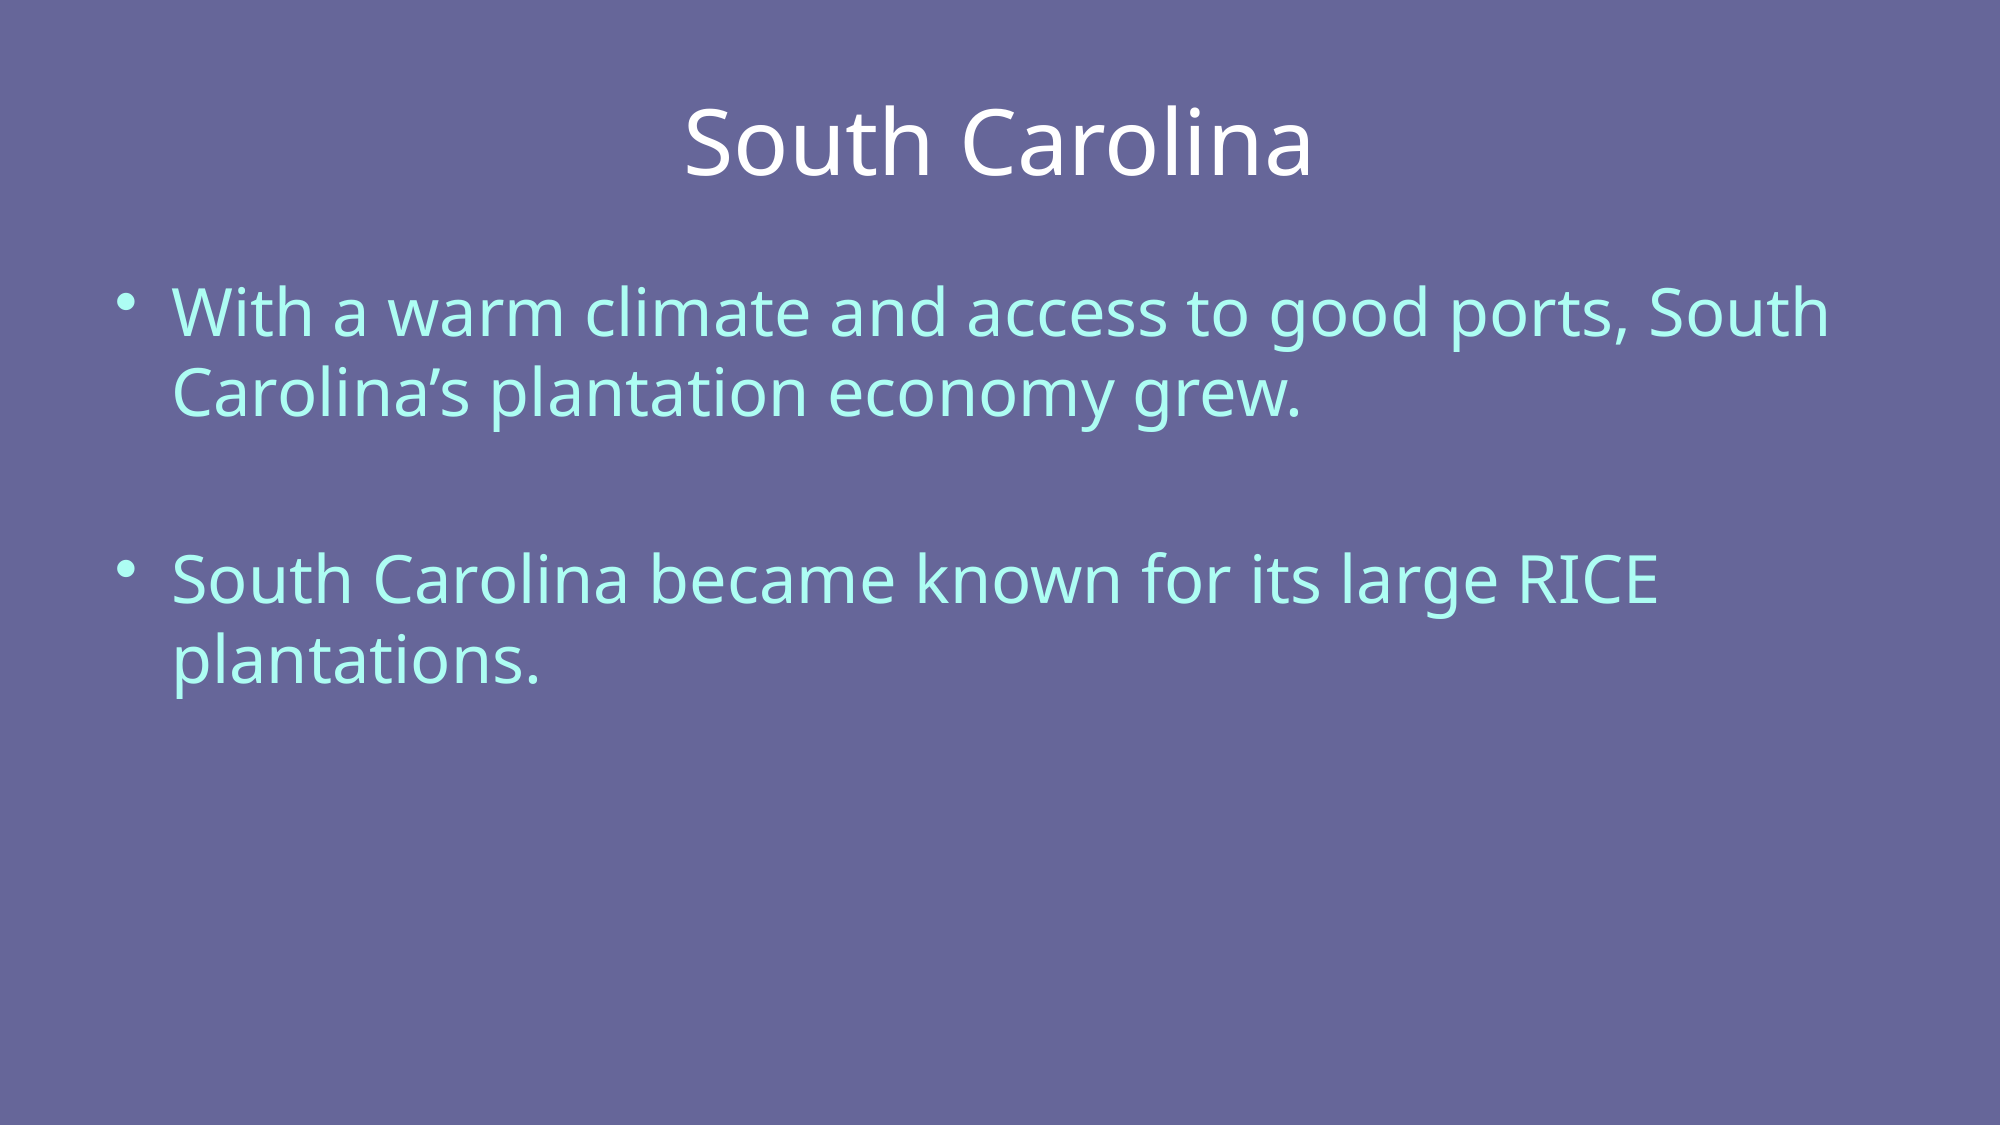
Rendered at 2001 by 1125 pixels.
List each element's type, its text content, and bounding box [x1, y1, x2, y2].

title South Carolina [99, 45, 1900, 233]
list With a warm climate and access to good ports, South Carolina’s plantation economy grew. South Carolina became known for its large RICE plantations. [99, 262, 1900, 1005]
